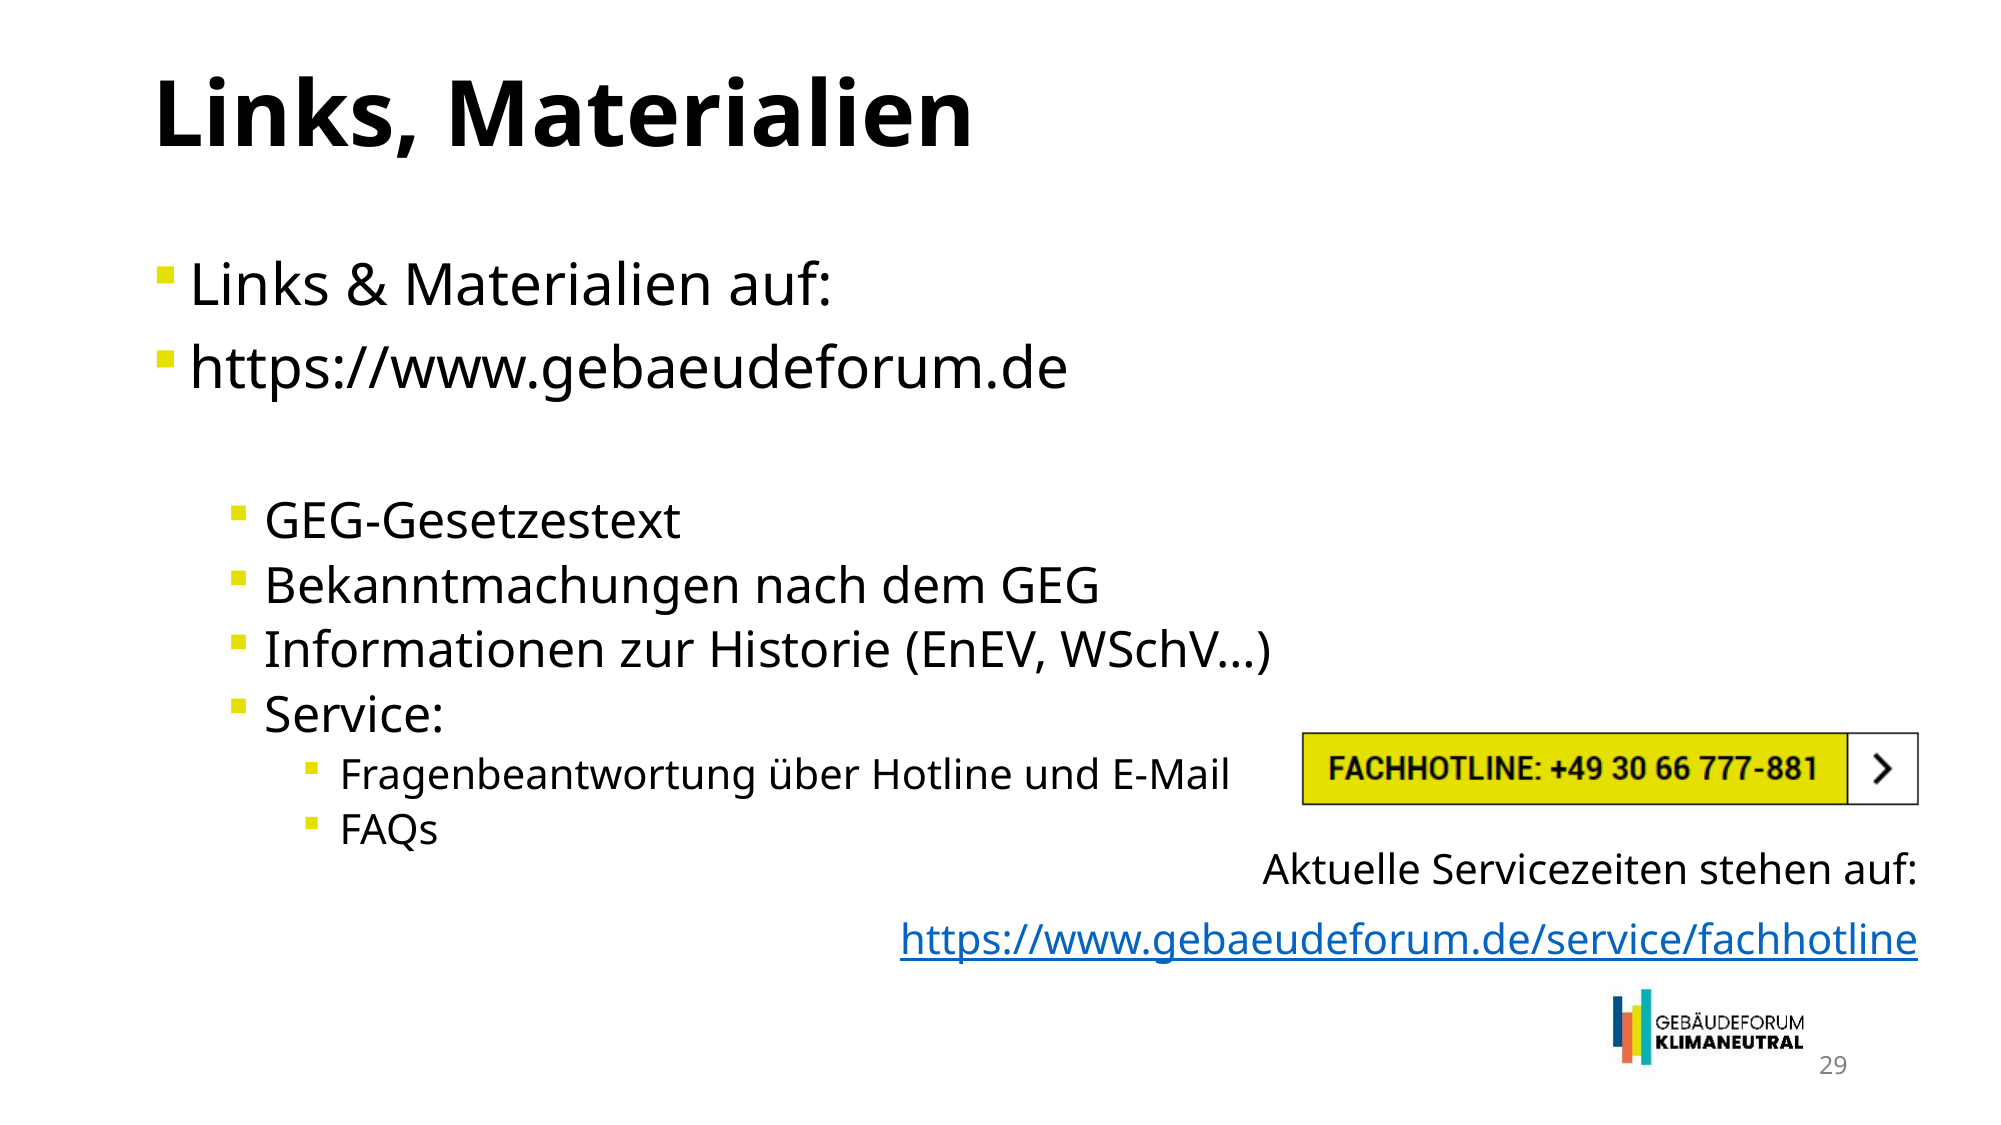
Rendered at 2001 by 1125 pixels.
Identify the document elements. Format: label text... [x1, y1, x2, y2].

picture [1293, 720, 1930, 818]
title Links, Materialien [137, 59, 1863, 247]
slide_number 29 [1412, 1042, 1863, 1103]
text_box Aktuelle Servicezeiten stehen auf: https://www.gebaeudeforum.de/service/fachhotline [800, 840, 1934, 1024]
picture [1575, 1024, 1805, 1042]
text_box Links & Materialien auf: https://www.gebaeudeforum.de GEG-Gesetzestext Bekanntmachungen nach dem GEG Informationen zur Historie (EnEV, WSchV…) Service: Fragenbeantwortung über Hotline und E-Mail FAQs [137, 247, 2000, 962]
